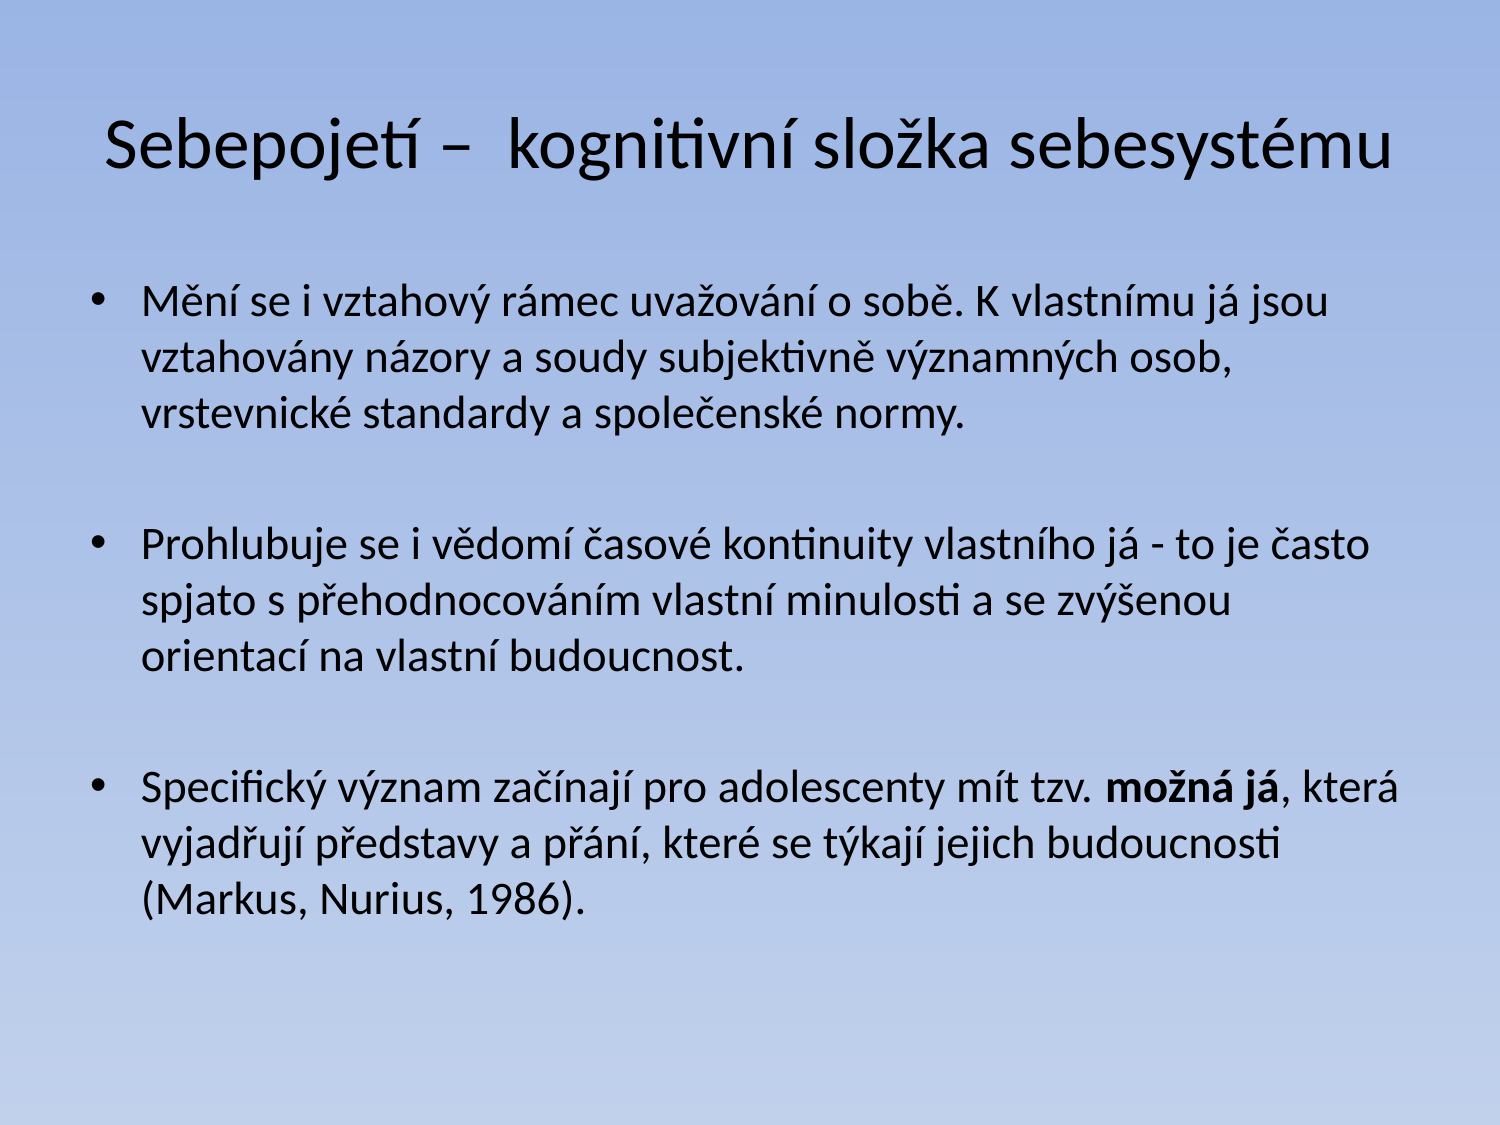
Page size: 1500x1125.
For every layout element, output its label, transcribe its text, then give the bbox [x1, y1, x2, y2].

list Mění se i vztahový rámec uvažování o sobě. K vlastnímu já jsou vztahovány názory a soudy subjektivně významných osob, vrstevnické standardy a společenské normy. Prohlubuje se i vědomí časové kontinuity vlastního já - to je často spjato s přehodnocováním vlastní minulosti a se zvýšenou orientací na vlastní budoucnost. Specifický význam začínají pro adolescenty mít tzv. možná já, která vyjadřují představy a přání, které se týkají jejich budoucnosti (Markus, Nurius, 1986). [75, 262, 1425, 1005]
title Sebepojetí – kognitivní složka sebesystému [75, 45, 1425, 233]
